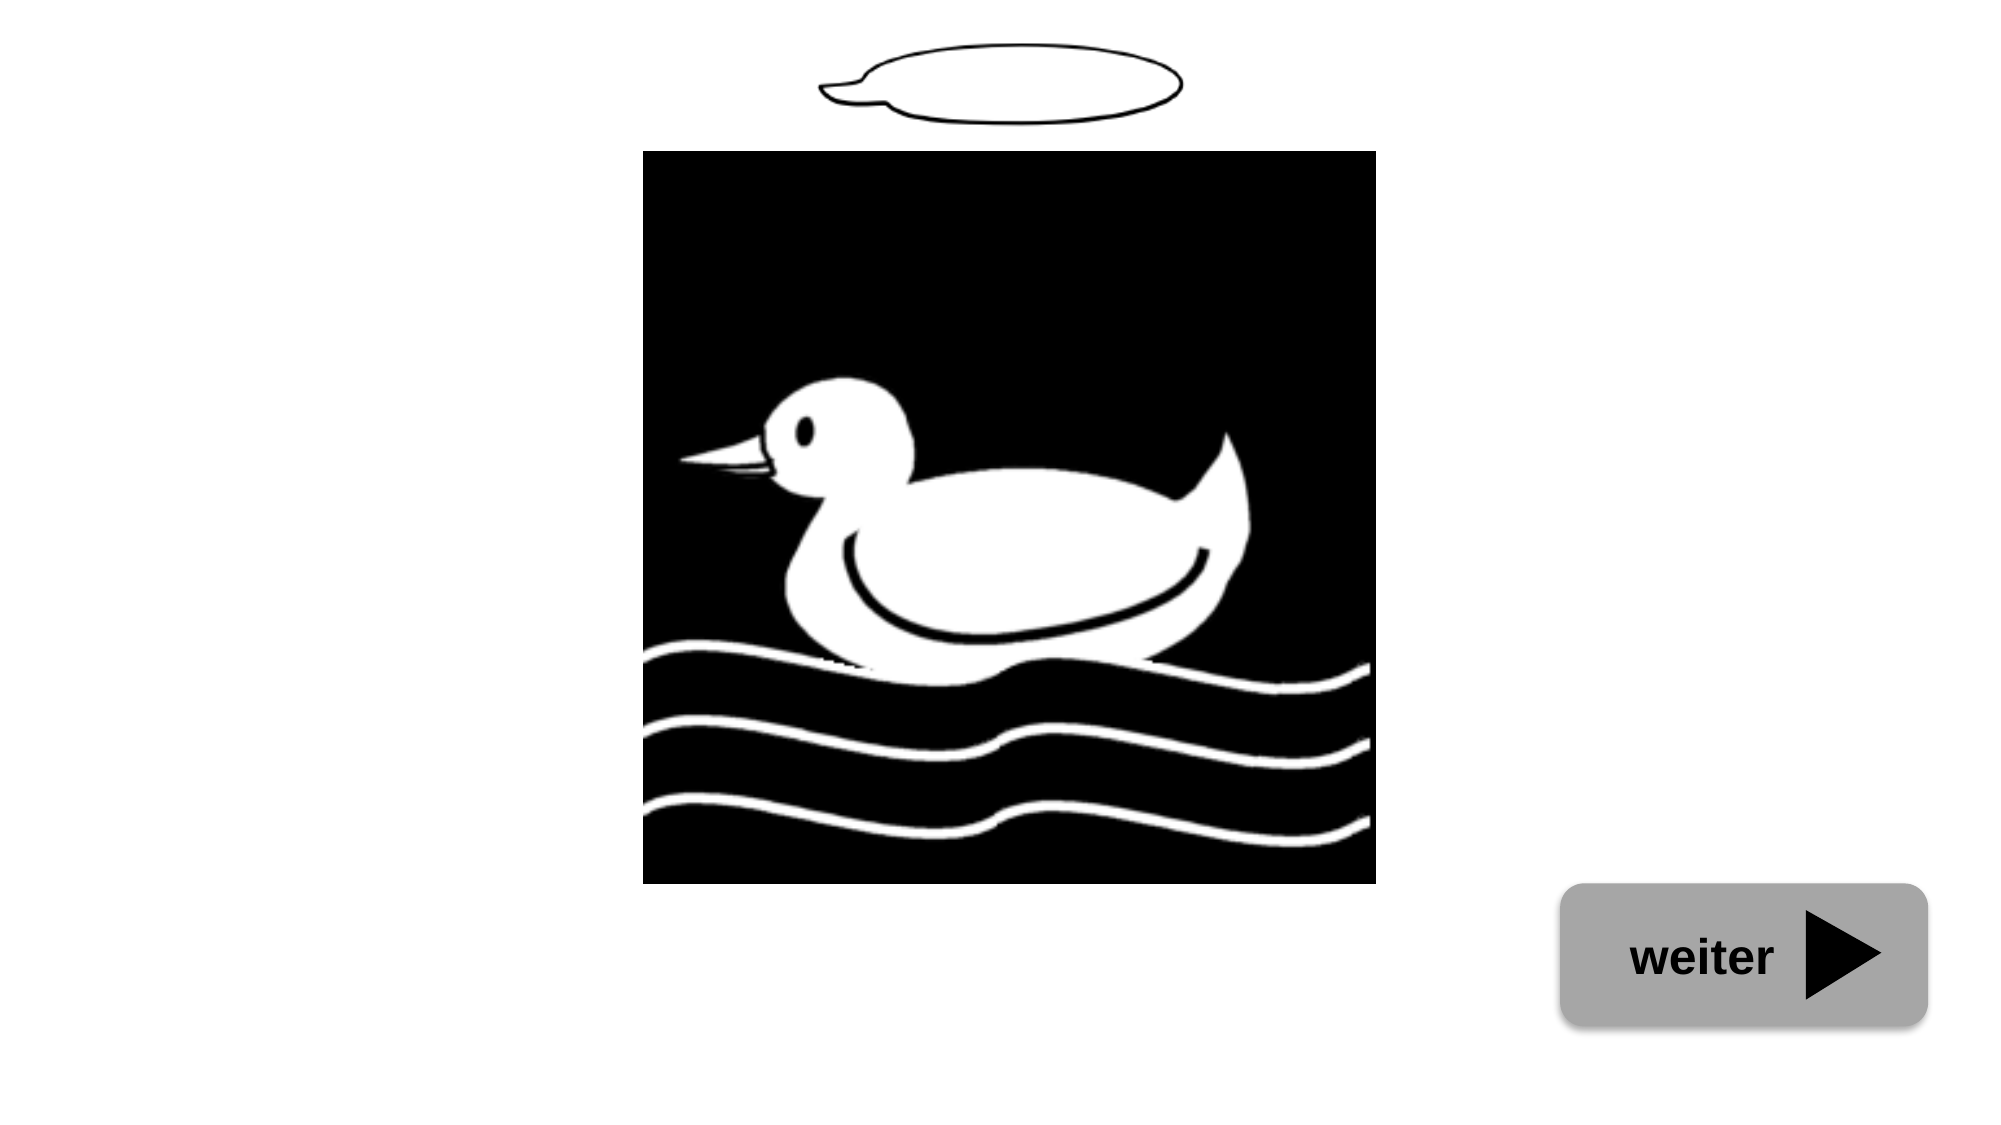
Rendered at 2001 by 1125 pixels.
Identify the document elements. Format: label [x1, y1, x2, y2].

text_box [1473, 832, 1959, 1078]
text_box [1560, 883, 1929, 1027]
picture [643, 151, 1376, 884]
picture [806, 6, 1212, 149]
